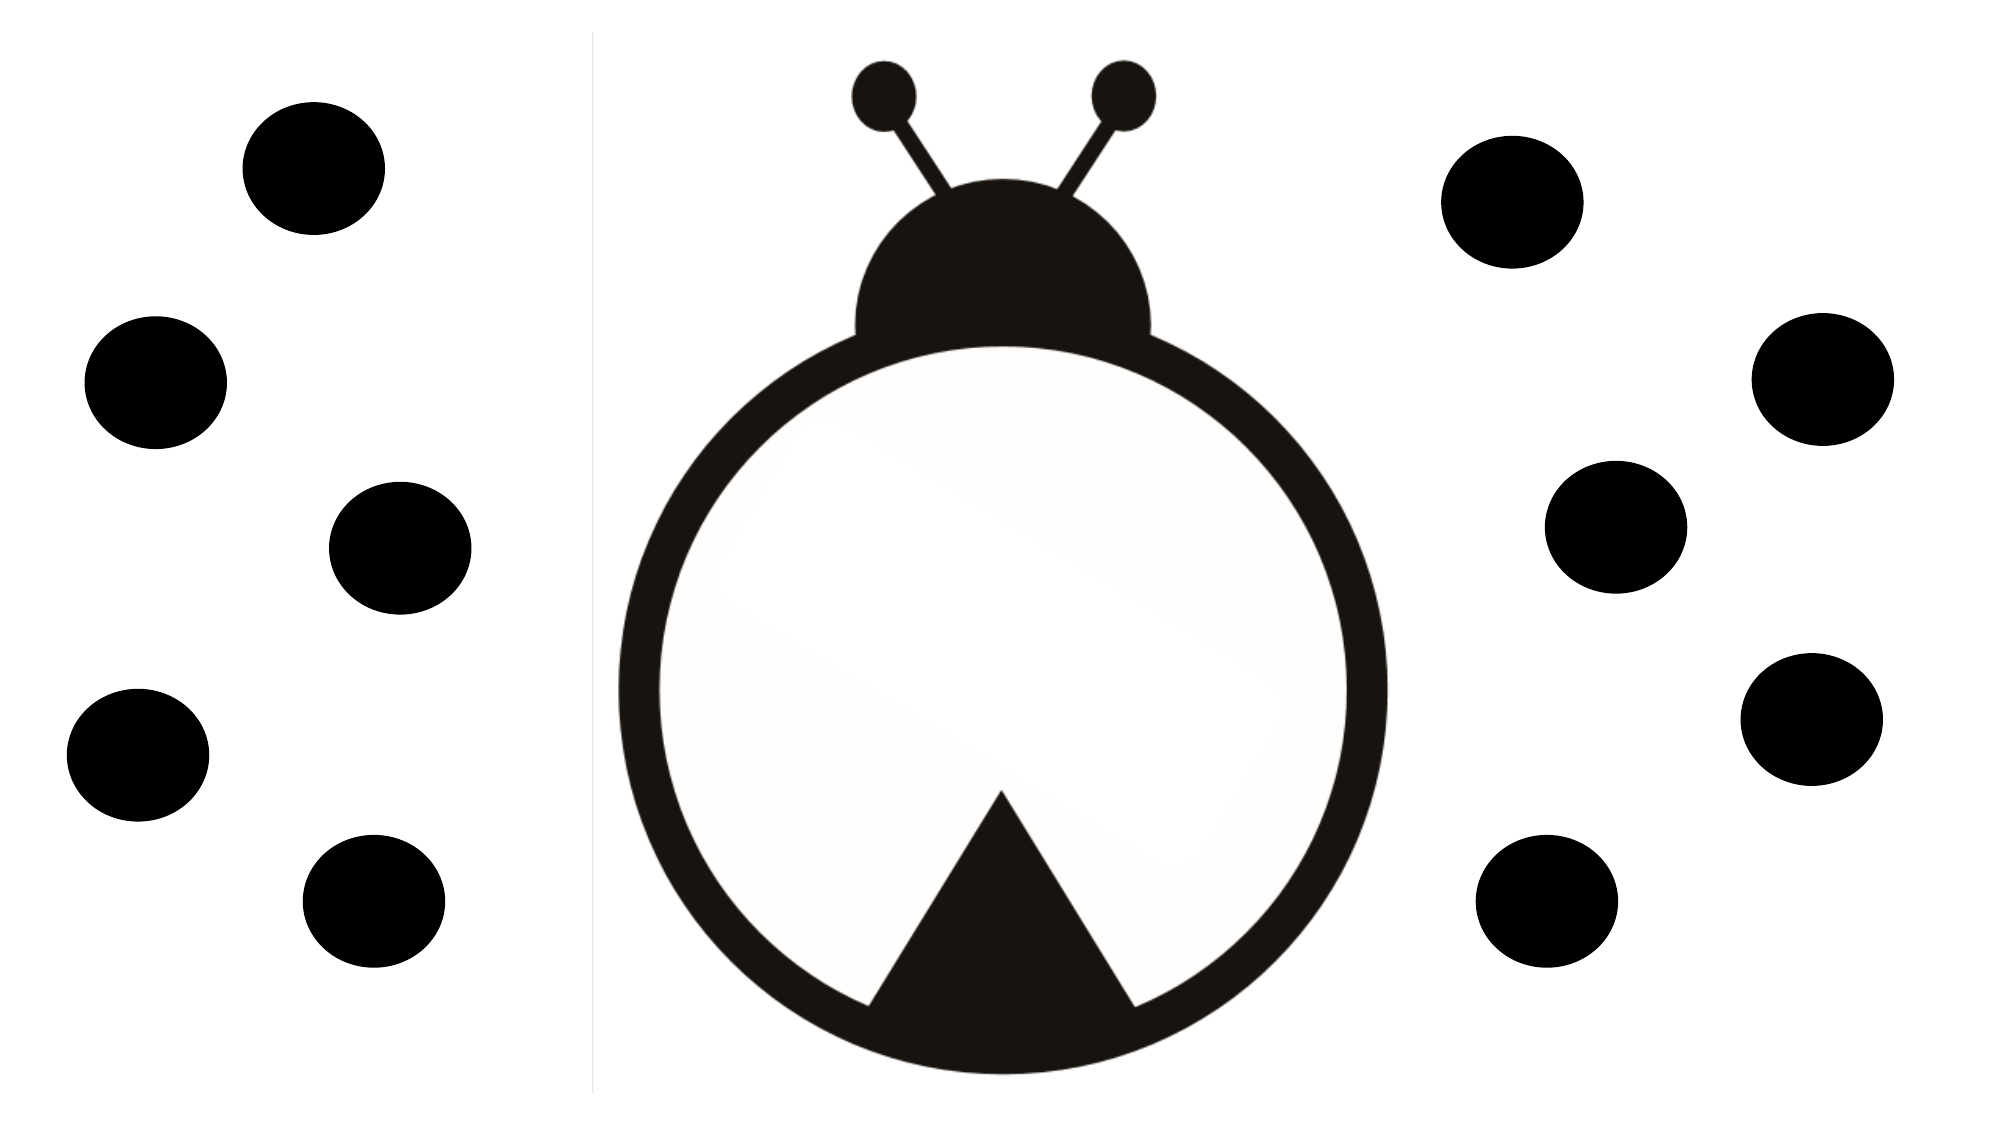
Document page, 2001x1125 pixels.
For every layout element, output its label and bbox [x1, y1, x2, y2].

picture [592, 32, 1408, 1093]
text_box [329, 481, 472, 615]
text_box [1740, 653, 1884, 786]
text_box [1751, 313, 1895, 446]
text_box [66, 688, 210, 822]
text_box [1475, 834, 1619, 968]
text_box [84, 316, 227, 450]
text_box [242, 102, 386, 235]
text_box [1544, 460, 1688, 594]
text_box [302, 834, 446, 968]
text_box [1441, 135, 1584, 269]
